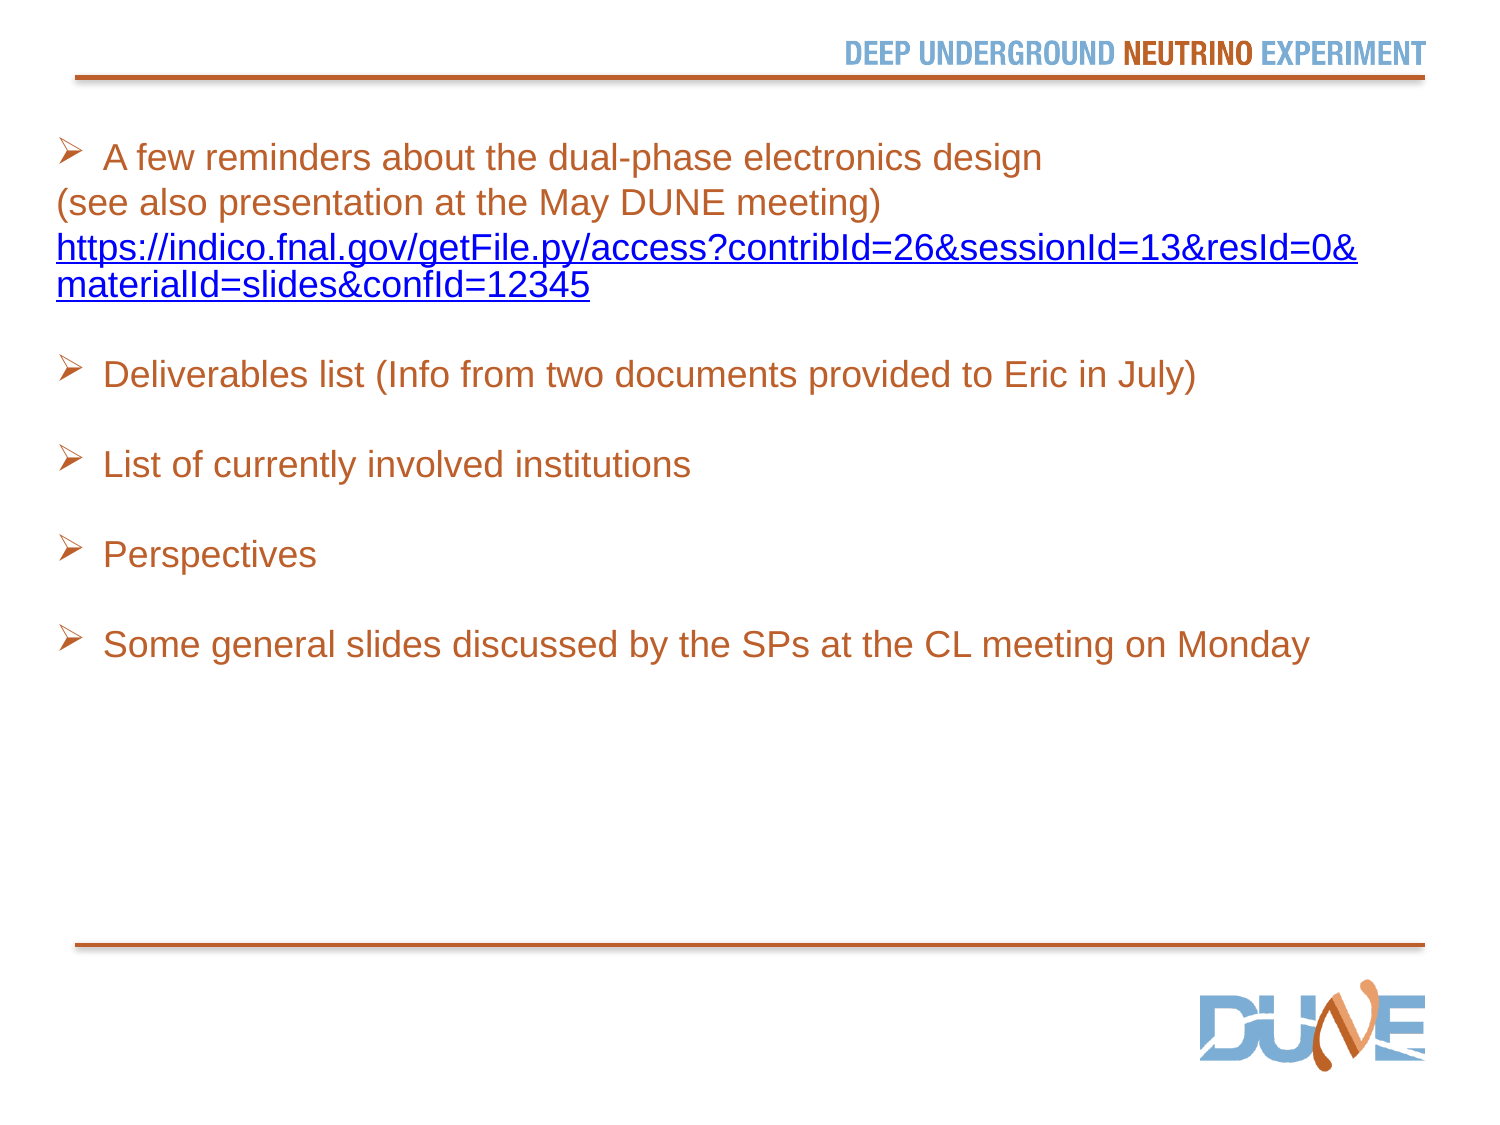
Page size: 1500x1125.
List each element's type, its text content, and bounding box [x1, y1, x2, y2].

picture [1200, 979, 1425, 1072]
text_box A few reminders about the dual-phase electronics design (see also presentation at the May DUNE meeting) https://indico.fnal.gov/getFile.py/access?contribId=26&sessionId=13&resId=0&materialId=slides&confId=12345 Deliverables list (Info from two documents provided to Eric in July) List of currently involved institutions Perspectives Some general slides discussed by the SPs at the CL meeting on Monday [41, 125, 1388, 636]
picture [842, 34, 1433, 70]
